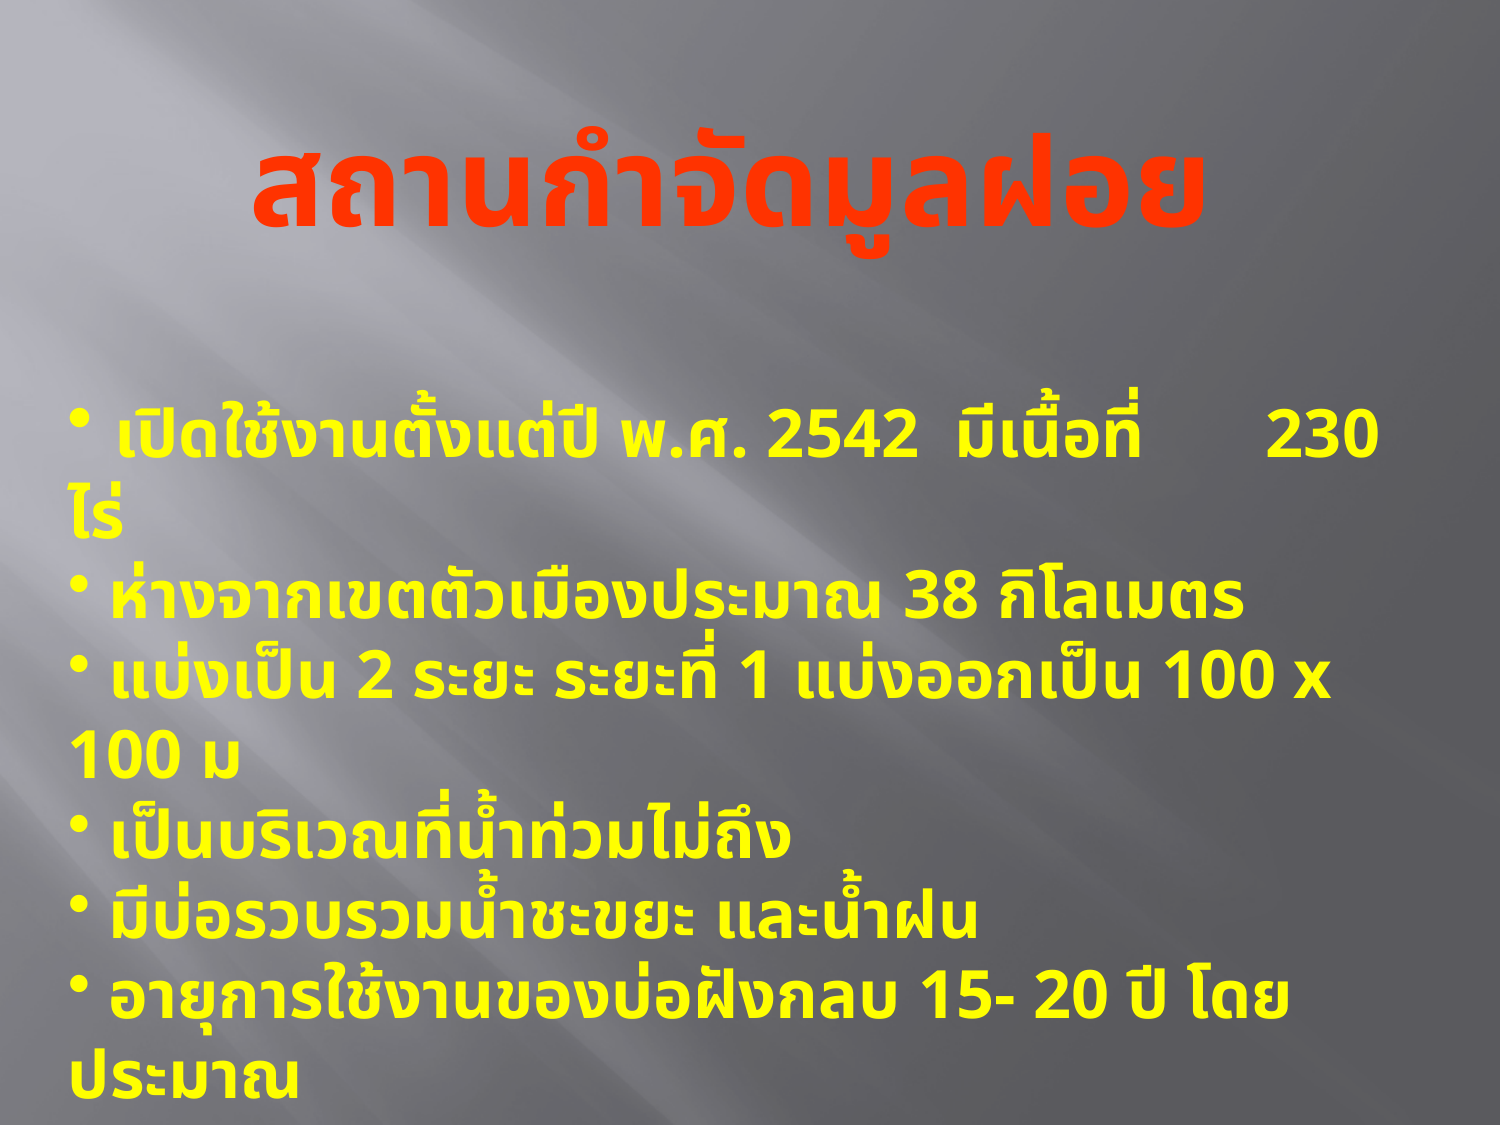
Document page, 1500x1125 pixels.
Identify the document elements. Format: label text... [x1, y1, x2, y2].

text_box เปิดใช้งานตั้งแต่ปี พ.ศ. 2542 มีเนื้อที่ 230 ไร่ ห่างจากเขตตัวเมืองประมาณ 38 กิโลเมตร แบ่งเป็น 2 ระยะ ระยะที่ 1 แบ่งออกเป็น 100 x 100 ม เป็นบริเวณที่น้ำท่วมไม่ถึง มีบ่อรวบรวมน้ำชะขยะ และน้ำฝน อายุการใช้งานของบ่อฝังกลบ 15- 20 ปี โดยประมาณ [53, 374, 1447, 1125]
text_box สถานกำจัดมูลฝอย [0, 93, 1463, 259]
